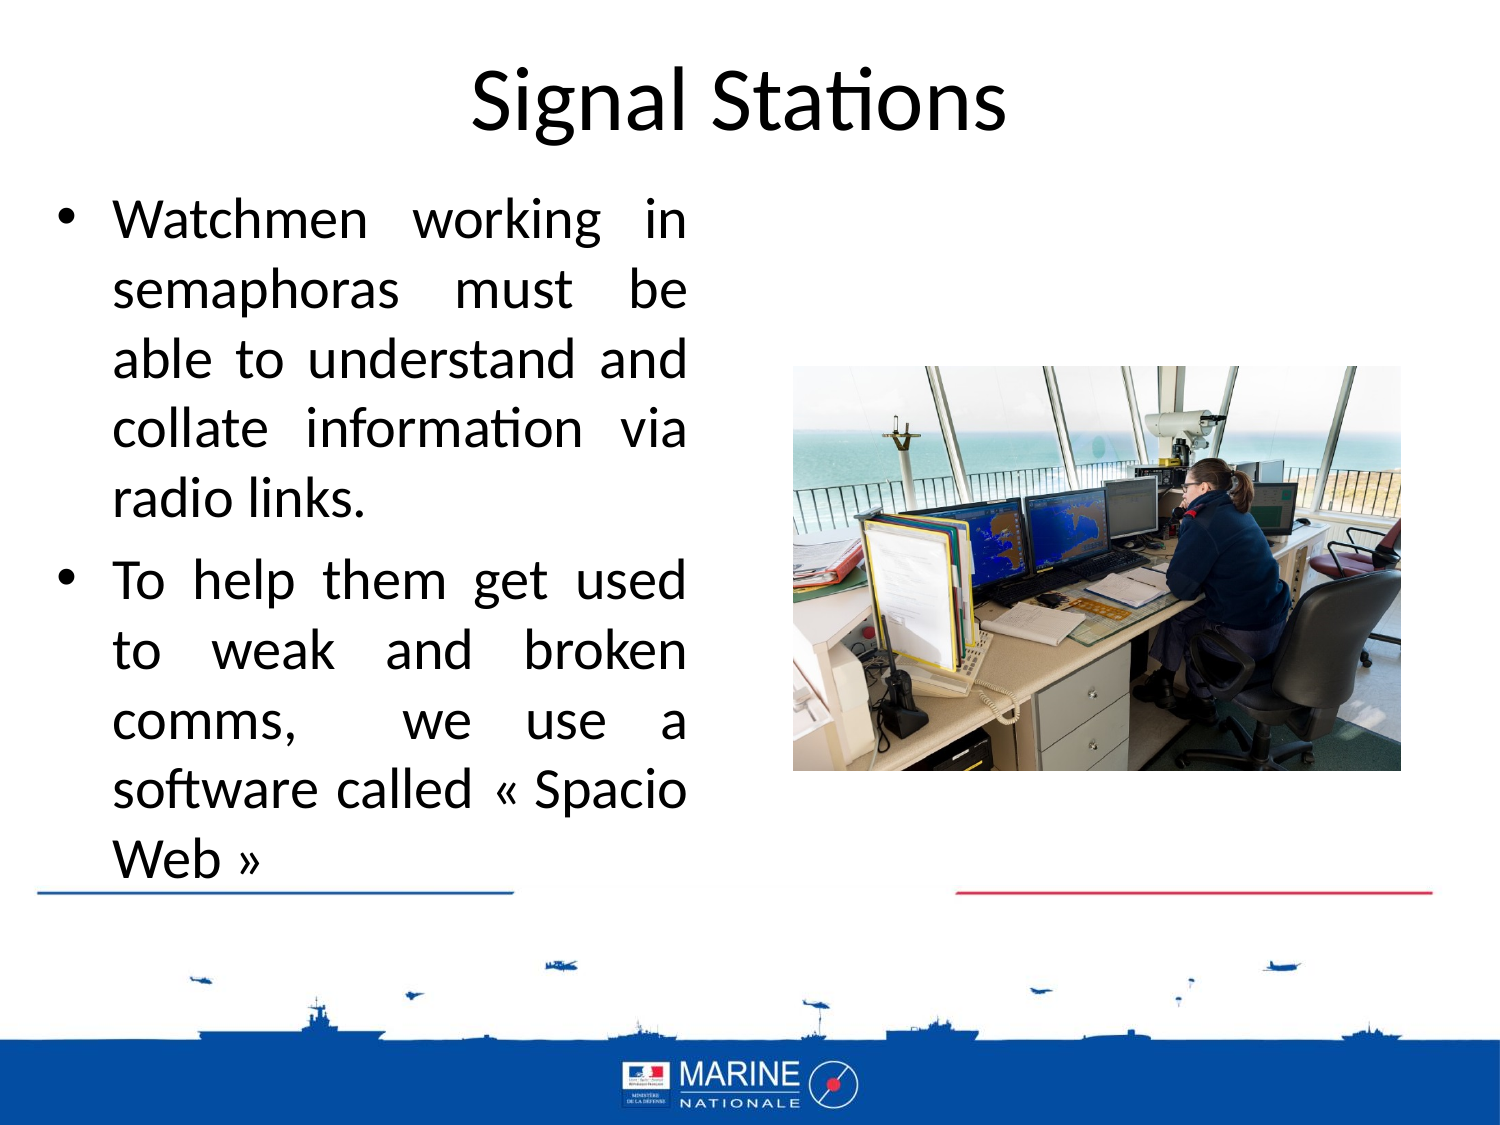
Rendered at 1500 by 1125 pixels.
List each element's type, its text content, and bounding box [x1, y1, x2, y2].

picture [793, 365, 1401, 771]
picture [0, 0, 1500, 1125]
title Signal Stations [64, 0, 1415, 188]
list Watchmen working in semaphoras must be able to understand and collate information via radio links. To help them get used to weak and broken comms, we use a software called « Spacio Web » [41, 172, 704, 916]
